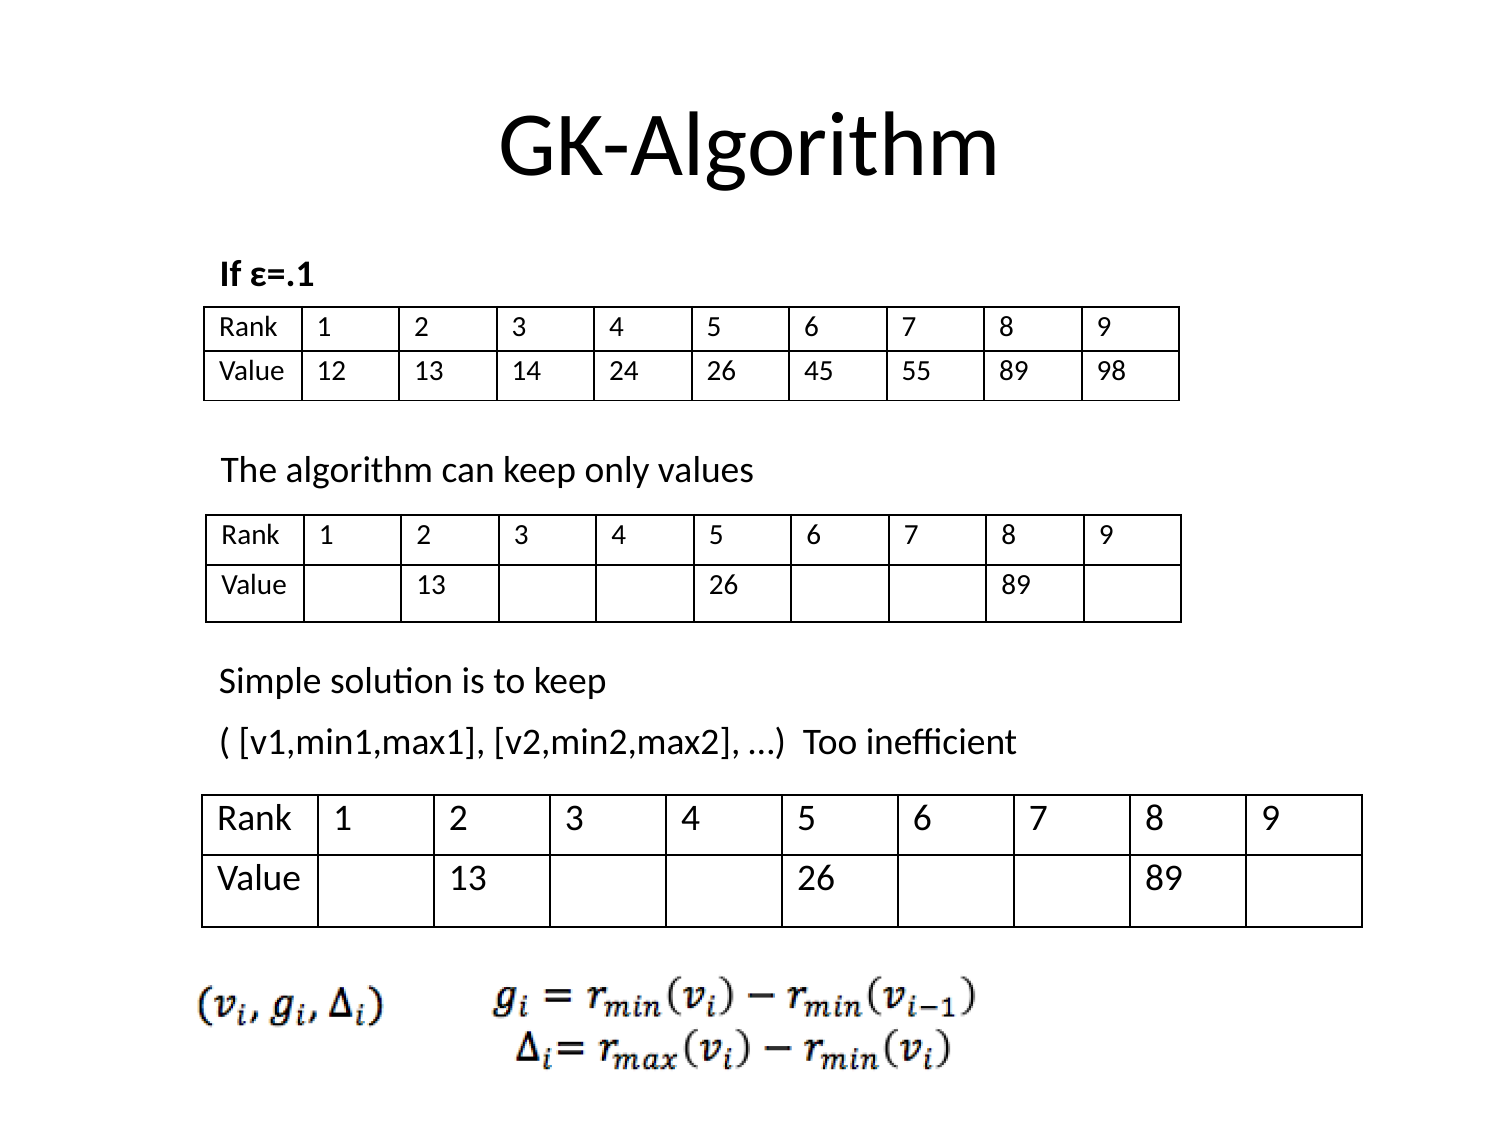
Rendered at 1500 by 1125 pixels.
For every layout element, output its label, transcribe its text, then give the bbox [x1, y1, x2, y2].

table_cell 26 [695, 566, 790, 621]
table_cell 13 [400, 352, 496, 400]
table_header 9 [1247, 796, 1361, 854]
picture [478, 966, 997, 1084]
table_cell 89 [987, 566, 1083, 621]
table_cell [899, 856, 1013, 926]
table_header 7 [890, 516, 985, 564]
table_header 5 [783, 796, 897, 854]
table_header 9 [1083, 308, 1178, 350]
table_cell 24 [595, 352, 691, 400]
table_cell [305, 566, 400, 621]
table_header Rank [207, 516, 303, 564]
table_header 5 [693, 308, 788, 350]
table_cell 89 [985, 352, 1081, 400]
table_cell [500, 566, 595, 621]
table_cell Value [203, 856, 317, 926]
table_cell 26 [693, 352, 788, 400]
table_header Rank [203, 796, 317, 854]
table_cell [792, 566, 888, 621]
table_cell [597, 566, 693, 621]
table_cell 26 [783, 856, 897, 926]
table_header 2 [402, 516, 498, 564]
table_header 2 [400, 308, 496, 350]
title GK-Algorithm [75, 45, 1425, 233]
table_header 6 [899, 796, 1013, 854]
table_cell [667, 856, 781, 926]
table_header 8 [985, 308, 1081, 350]
table_header 8 [1131, 796, 1245, 854]
table_cell [1015, 856, 1129, 926]
picture [187, 966, 413, 1055]
table_cell [1247, 856, 1361, 926]
table_header 5 [695, 516, 790, 564]
table_cell 12 [303, 352, 398, 400]
table_header 8 [987, 516, 1083, 564]
table_header 3 [498, 308, 593, 350]
table_cell [319, 856, 433, 926]
table_cell 98 [1083, 352, 1178, 400]
text_box If ε=.1 [204, 241, 330, 302]
table_header 7 [1015, 796, 1129, 854]
table_header 9 [1085, 516, 1180, 564]
table_header 7 [888, 308, 983, 350]
table_header 6 [792, 516, 888, 564]
table_header 4 [597, 516, 693, 564]
table_header 3 [551, 796, 665, 854]
table_header 4 [595, 308, 691, 350]
text_box Simple solution is to keep [204, 649, 711, 709]
table_header 6 [790, 308, 886, 350]
table_cell 13 [435, 856, 549, 926]
table_header 1 [303, 308, 398, 350]
table_cell 45 [790, 352, 886, 400]
text_box The algorithm can keep only values [205, 437, 770, 498]
table_header 4 [667, 796, 781, 854]
table_cell Value [205, 352, 301, 400]
table_header Rank [205, 308, 301, 350]
table_cell Value [207, 566, 303, 621]
table_header 1 [319, 796, 433, 854]
text_box ( [v1,min1,max1], [v2,min2,max2], …) Too inefficient [204, 709, 1365, 770]
table_header 2 [435, 796, 549, 854]
table_cell 89 [1131, 856, 1245, 926]
table_cell [1085, 566, 1180, 621]
table_cell 55 [888, 352, 983, 400]
table_cell 14 [498, 352, 593, 400]
table_header 1 [305, 516, 400, 564]
table_header 3 [500, 516, 595, 564]
table_cell 13 [402, 566, 498, 621]
table_cell [551, 856, 665, 926]
table_cell [890, 566, 985, 621]
